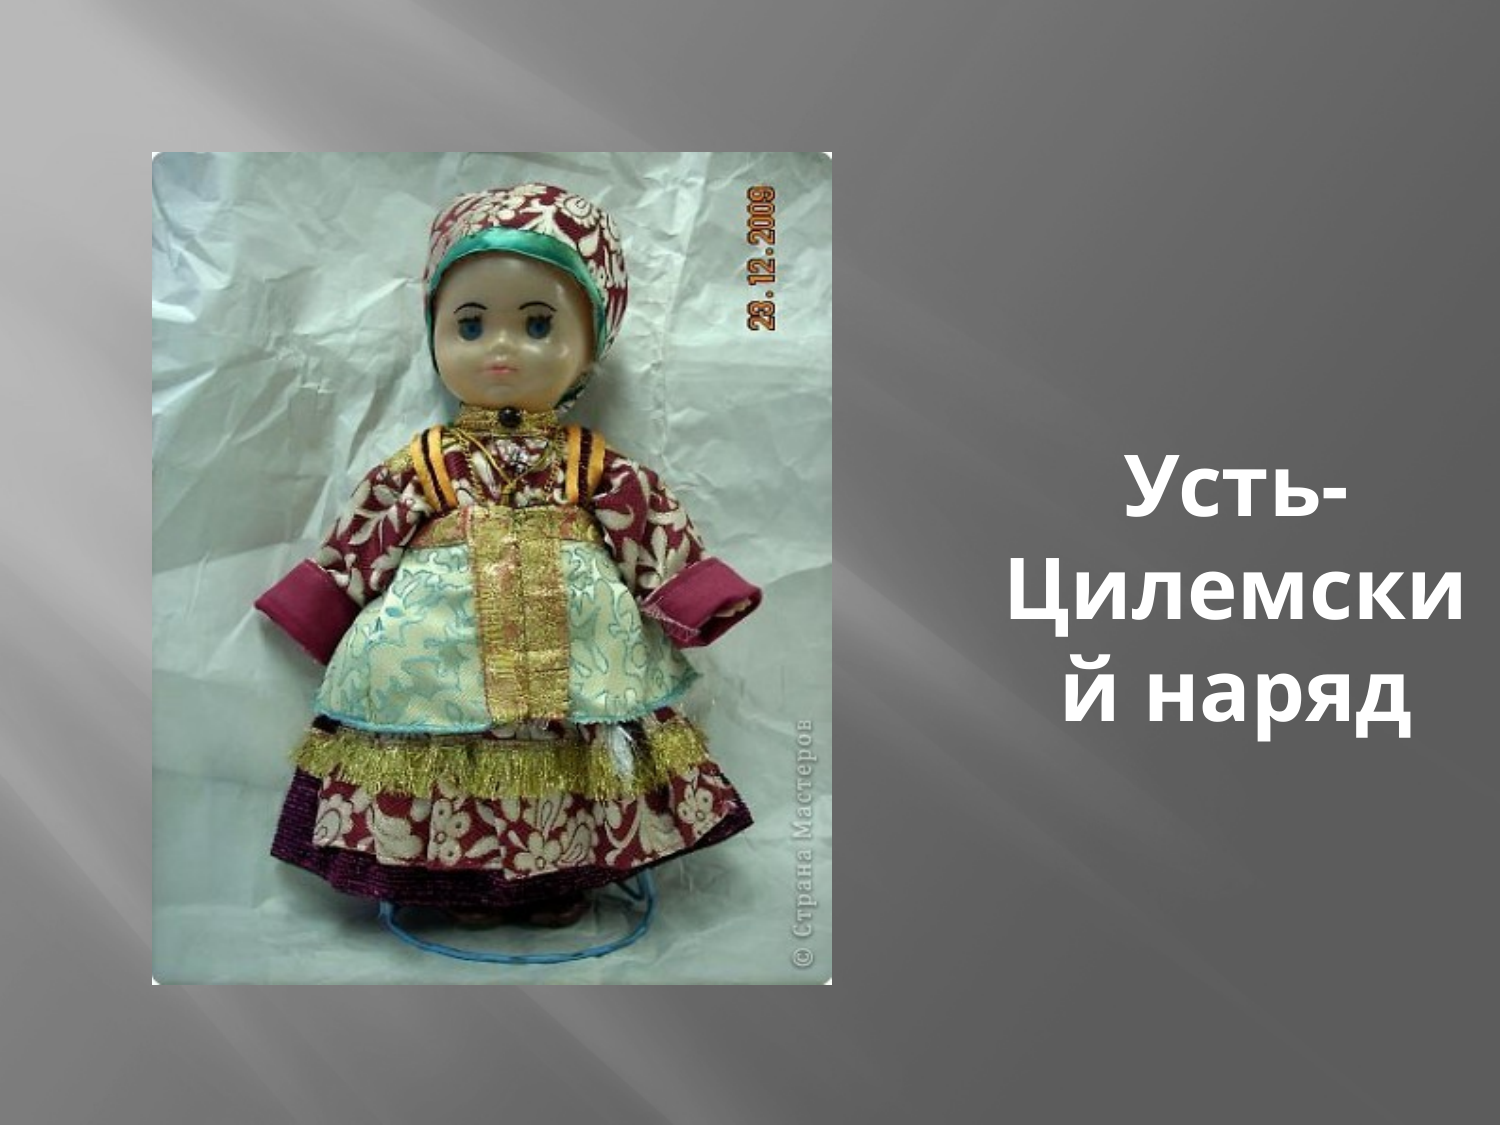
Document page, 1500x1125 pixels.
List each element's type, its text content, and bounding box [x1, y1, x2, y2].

title Усть-Цилемский наряд [972, 232, 1500, 938]
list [152, 152, 833, 985]
